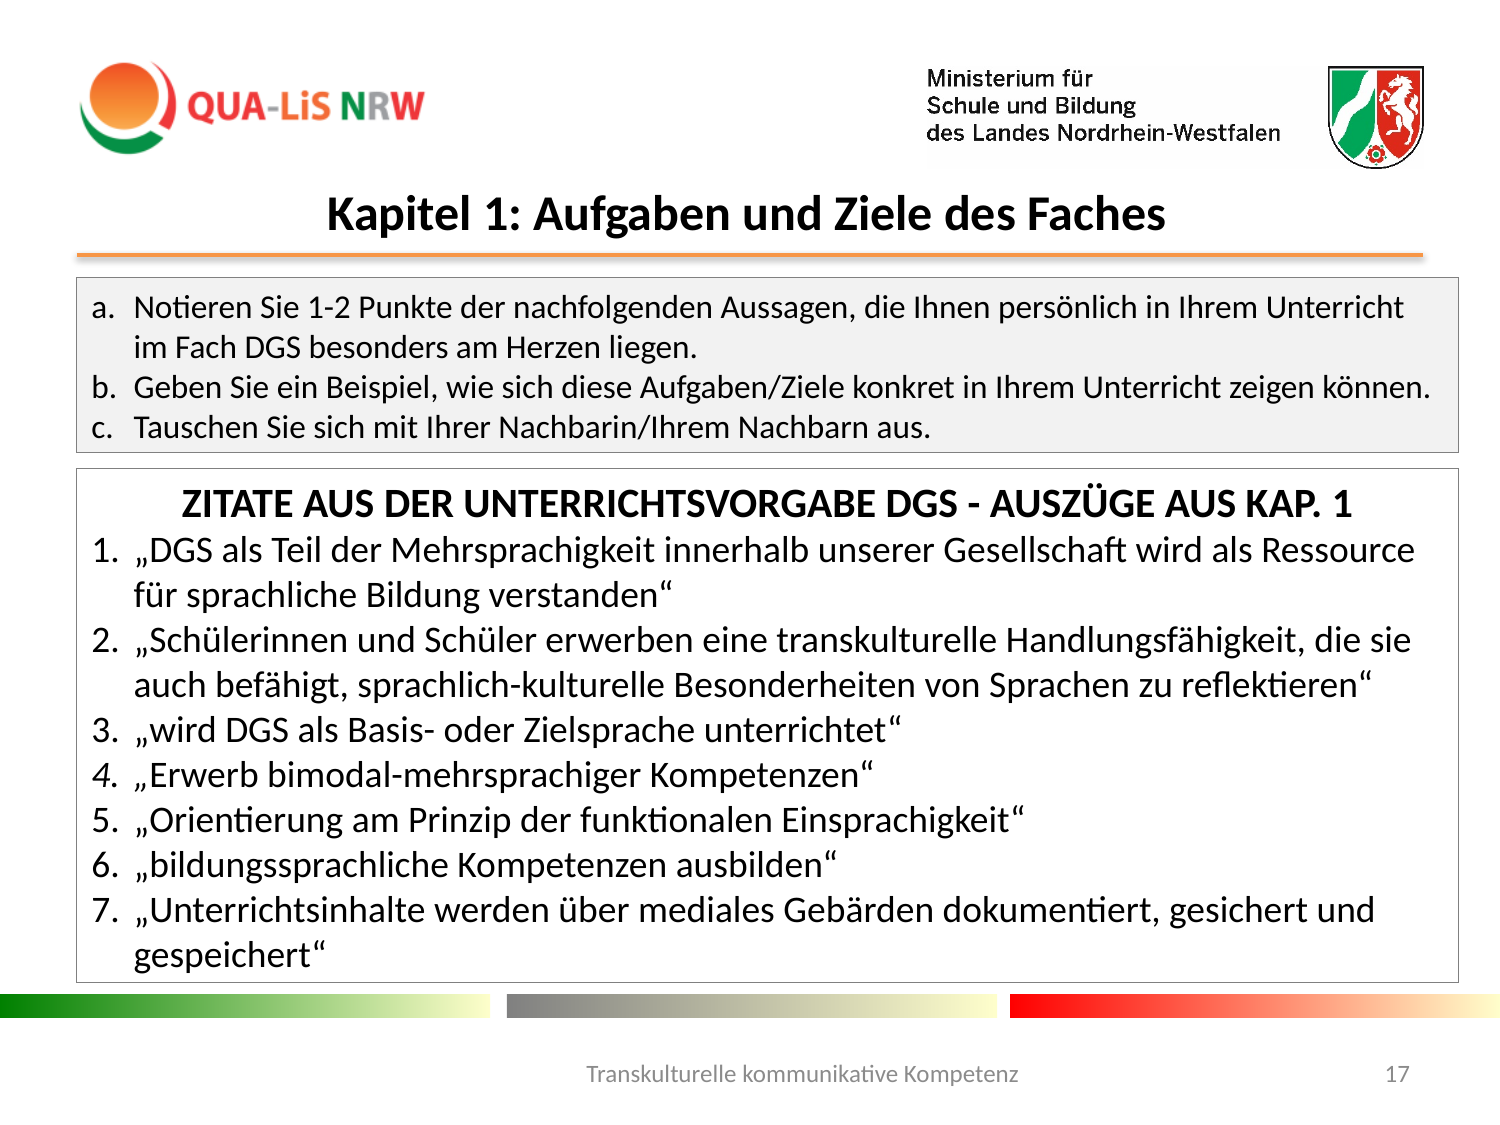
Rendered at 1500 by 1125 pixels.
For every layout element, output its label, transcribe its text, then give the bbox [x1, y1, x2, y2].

text_box Notieren Sie 1-2 Punkte der nachfolgenden Aussagen, die Ihnen persönlich in Ihrem Unterricht im Fach DGS besonders am Herzen liegen. Geben Sie ein Beispiel, wie sich diese Aufgaben/Ziele konkret in Ihrem Unterricht zeigen können. Tauschen Sie sich mit Ihrer Nachbarin/Ihrem Nachbarn aus. [76, 277, 1459, 453]
text_box Zitate aus der Unterrichtsvorgabe dgs - Auszüge aus Kap. 1 „DGS als Teil der Mehrsprachigkeit innerhalb unserer Gesellschaft wird als Ressource für sprachliche Bildung verstanden“ „Schülerinnen und Schüler erwerben eine transkulturelle Handlungsfähigkeit, die sie auch befähigt, sprachlich-kulturelle Besonderheiten von Sprachen zu reflektieren“ „wird DGS als Basis- oder Zielsprache unterrichtet“ „Erwerb bimodal-mehrsprachiger Kompetenzen“ „Orientierung am Prinzip der funktionalen Einsprachigkeit“ „bildungssprachliche Kompetenzen ausbilden“ „Unterrichtsinhalte werden über mediales Gebärden dokumentiert, gesichert und gespeichert“ [76, 468, 1459, 983]
picture [927, 66, 1424, 169]
slide_number 17 [1328, 1042, 1425, 1103]
text_box Kapitel 1: Aufgaben und Ziele des Faches [312, 172, 1188, 277]
picture [77, 55, 431, 158]
footer Transkulturelle kommunikative Kompetenz [561, 1042, 1046, 1103]
